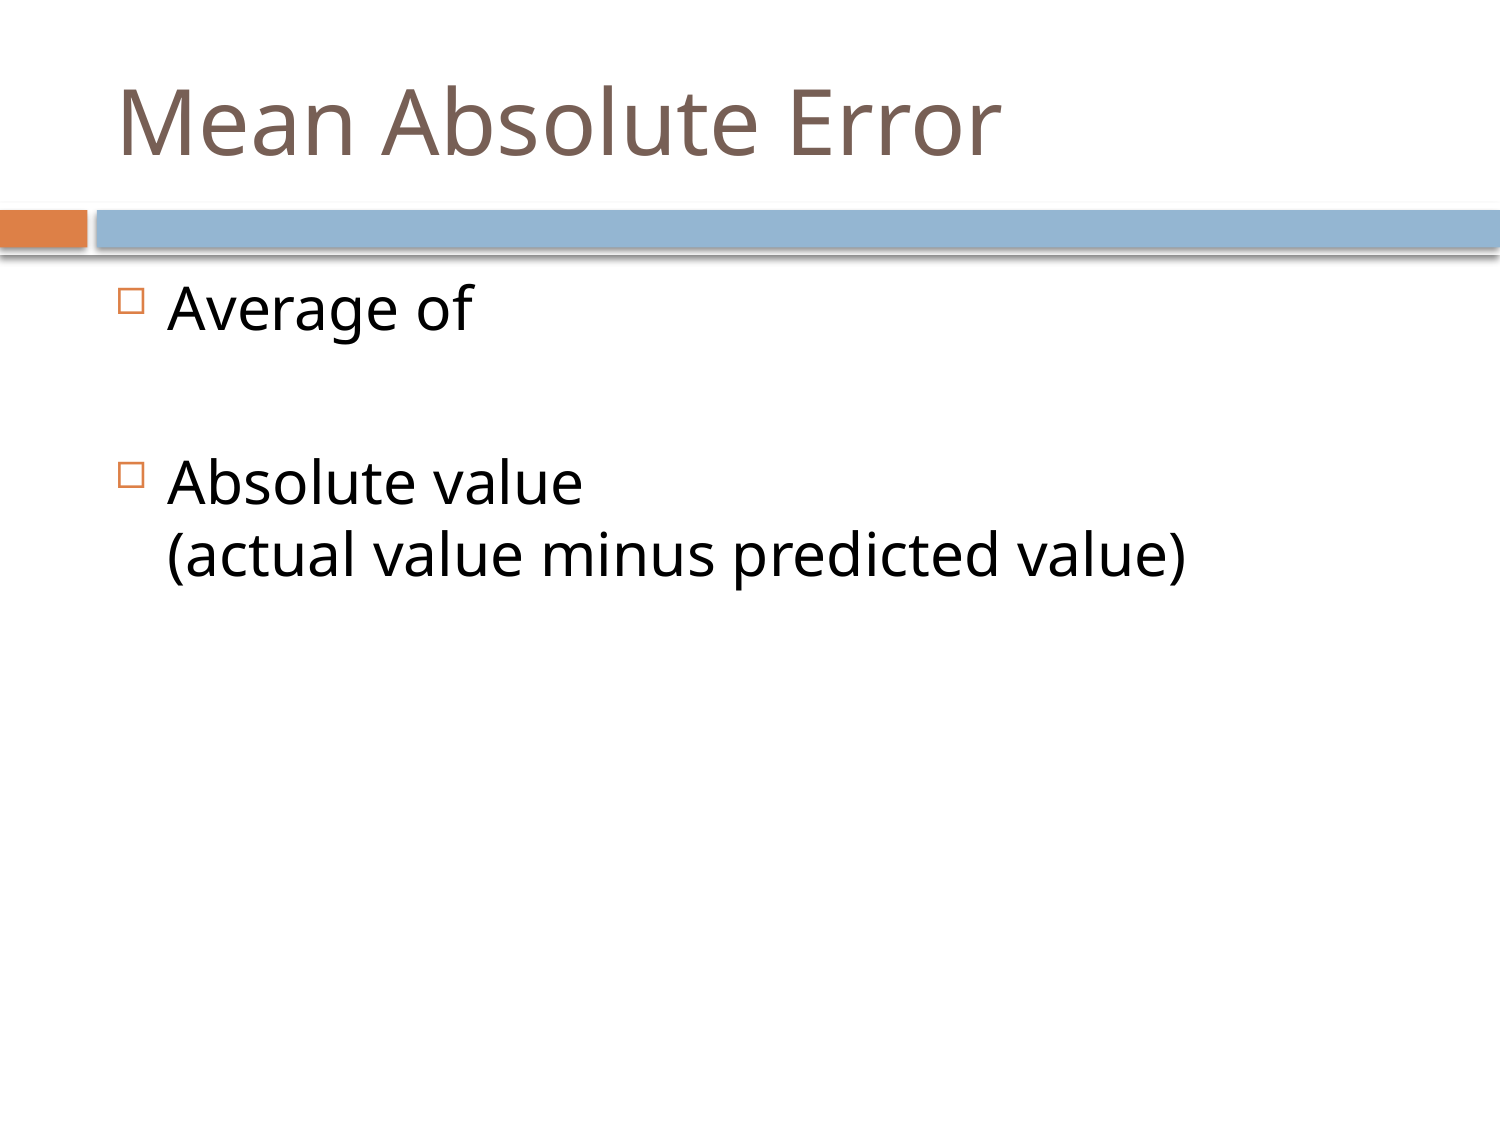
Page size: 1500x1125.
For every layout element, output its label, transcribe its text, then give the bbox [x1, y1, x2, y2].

list Average of Absolute value (actual value minus predicted value) [100, 262, 1438, 1000]
title Mean Absolute Error [100, 37, 1438, 200]
